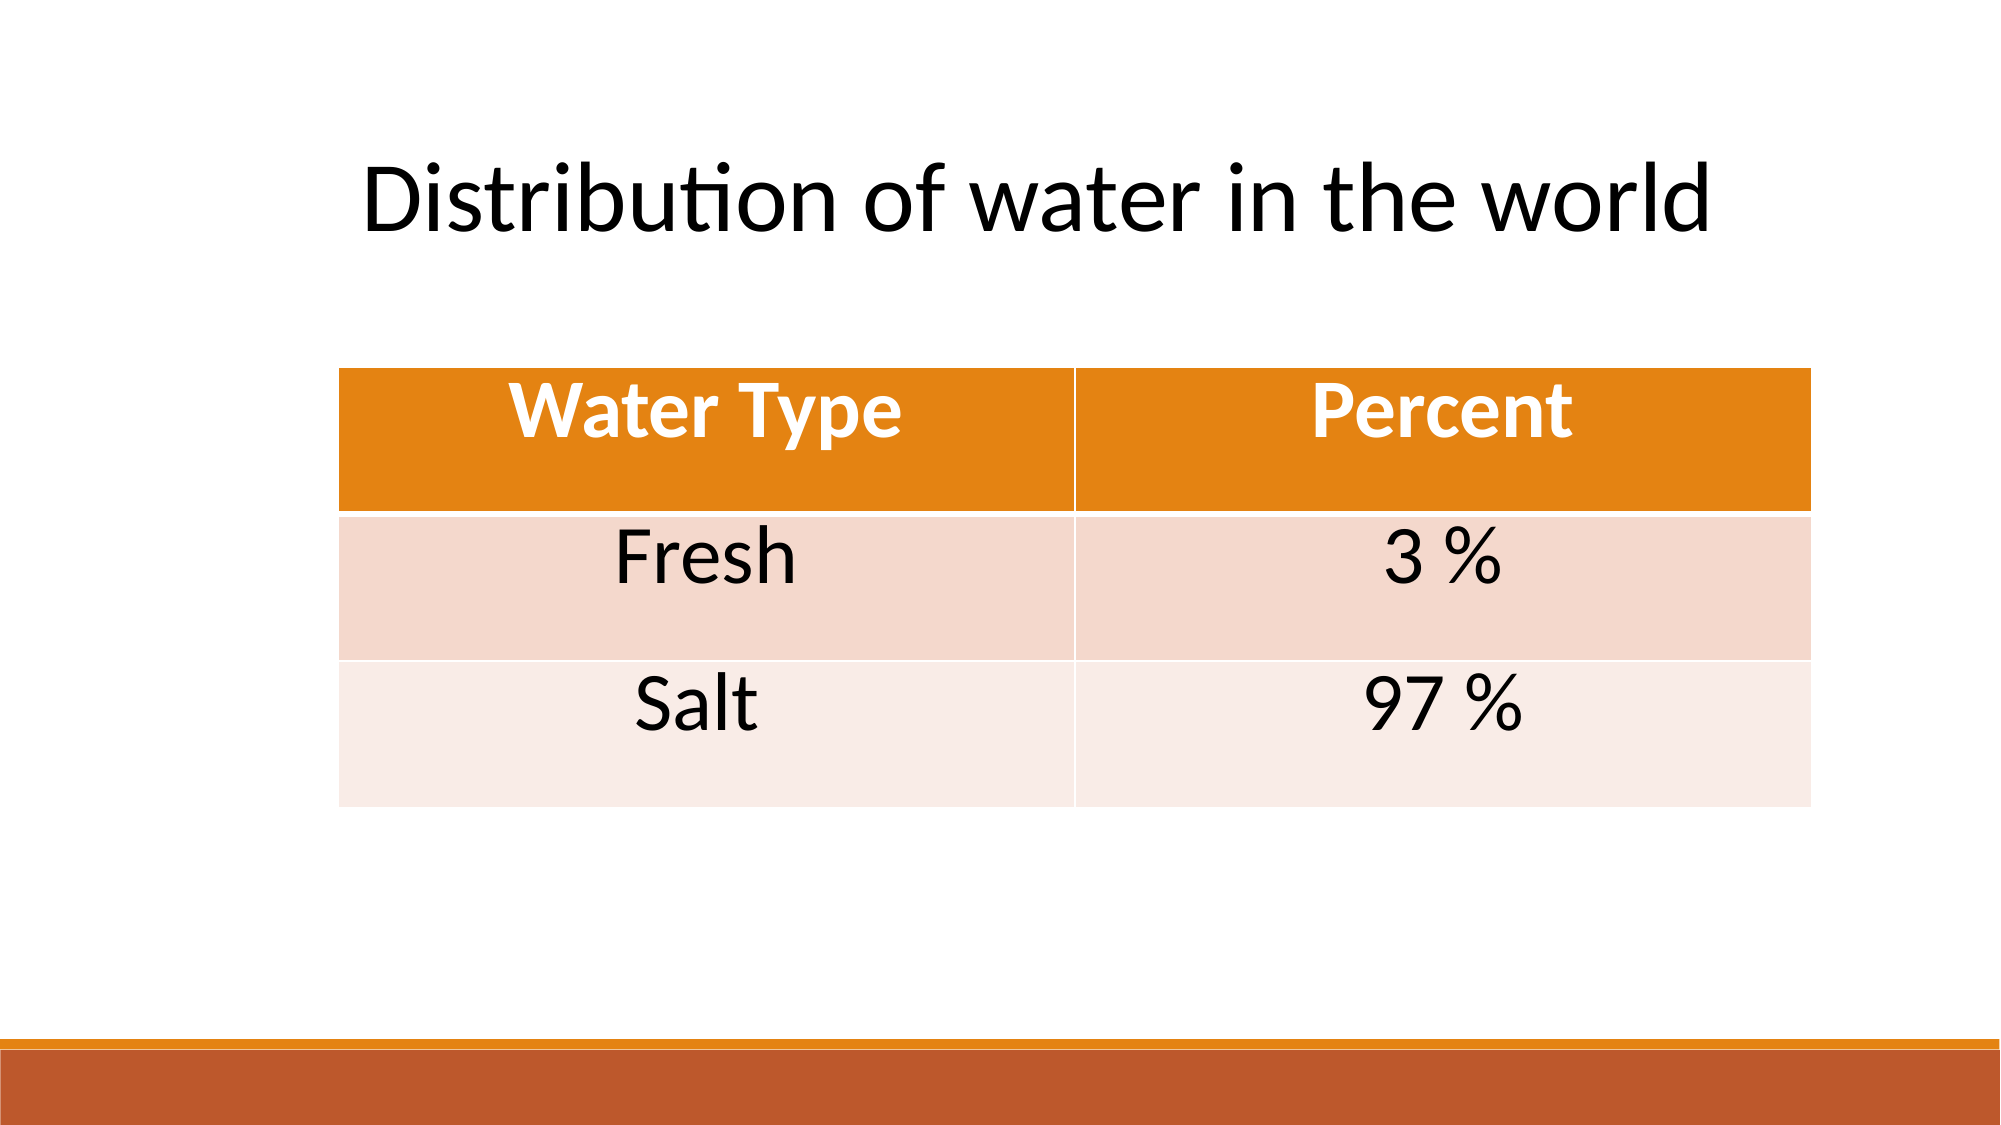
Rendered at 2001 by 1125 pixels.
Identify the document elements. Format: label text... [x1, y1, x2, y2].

text_box Distribution of water in the world [346, 124, 1731, 260]
table_header Percent [1076, 368, 1811, 511]
table_cell Salt [339, 662, 1074, 807]
table_cell 97 % [1076, 662, 1811, 807]
table_header Water Type [339, 368, 1074, 511]
table_cell Fresh [339, 517, 1074, 660]
table_cell 3 % [1076, 517, 1811, 660]
